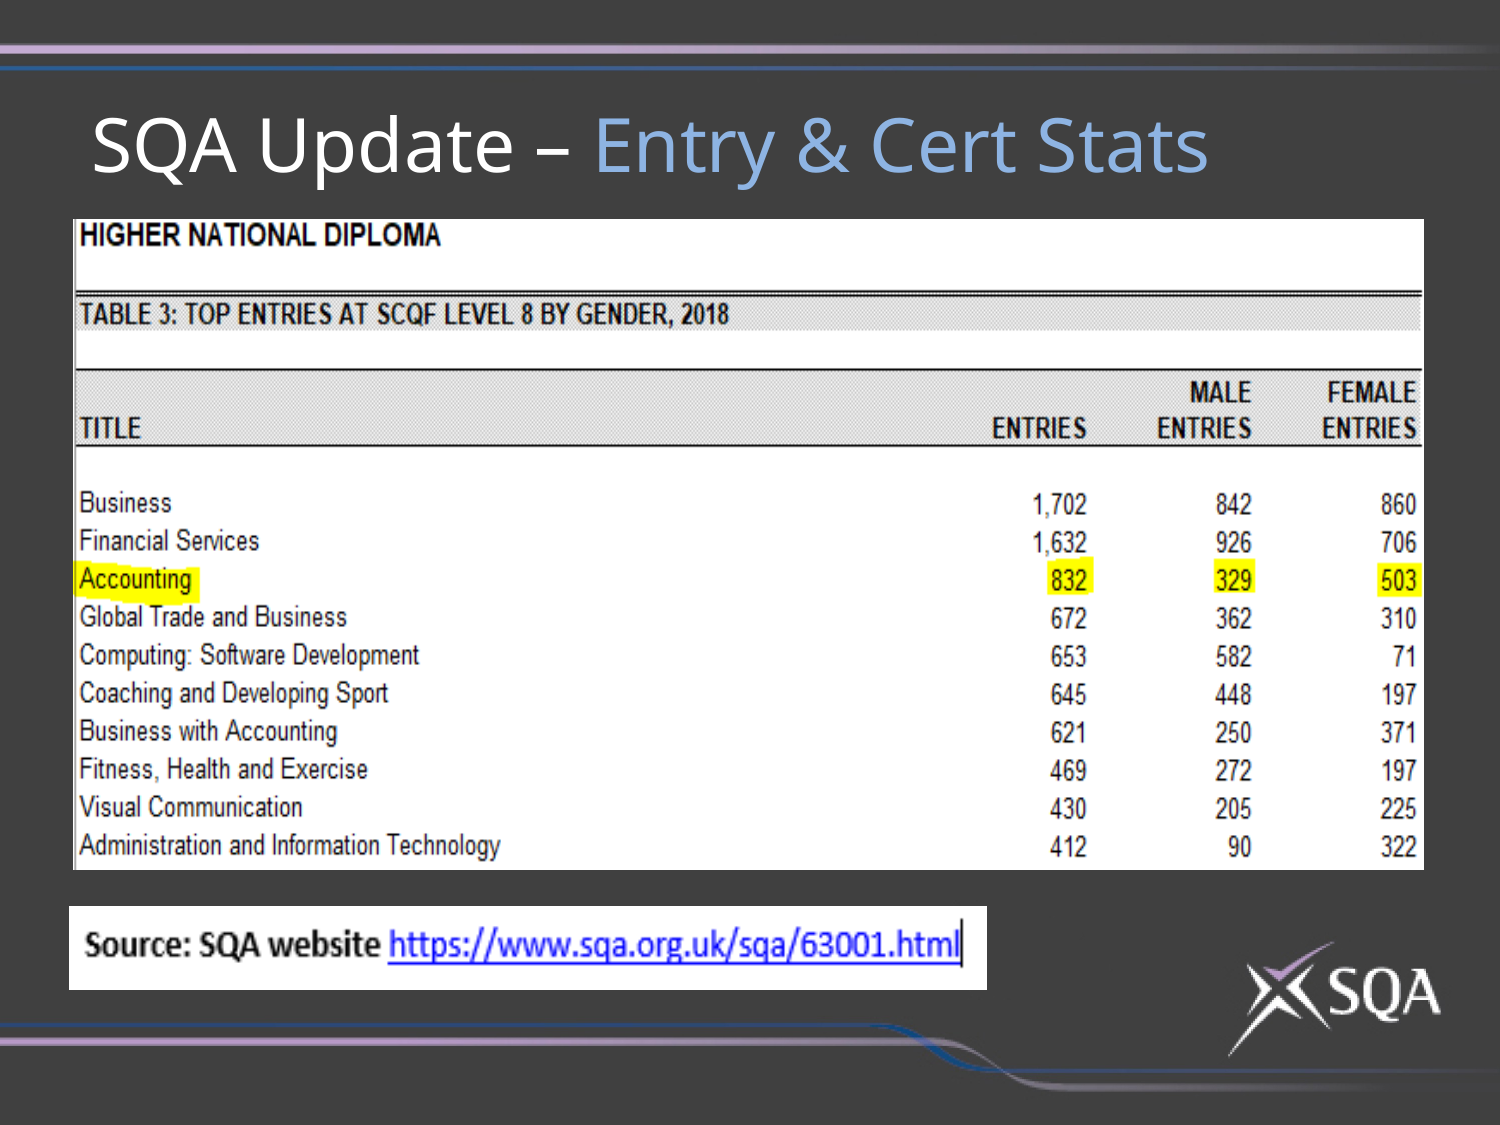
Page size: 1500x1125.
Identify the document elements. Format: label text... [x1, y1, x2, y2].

picture [0, 0, 1500, 1125]
text_box SQA Update – Entry & Cert Stats [76, 89, 1427, 196]
text_box [35, 196, 1465, 883]
